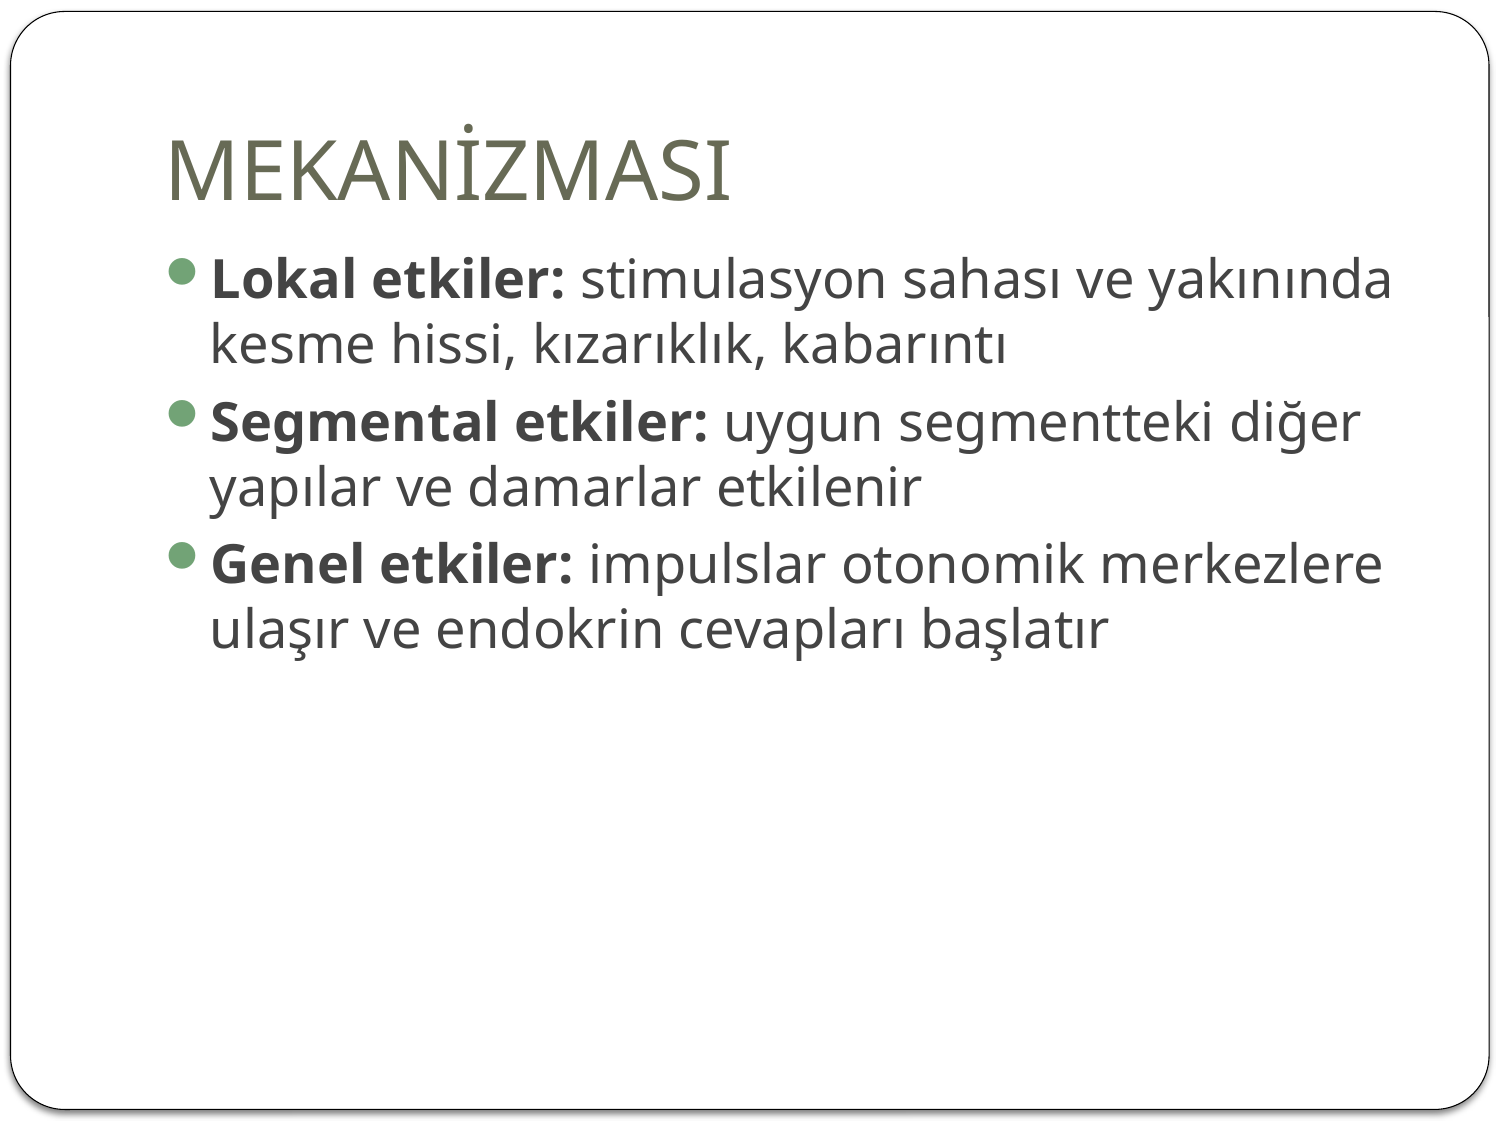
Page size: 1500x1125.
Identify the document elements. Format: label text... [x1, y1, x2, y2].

list Lokal etkiler: stimulasyon sahası ve yakınında kesme hissi, kızarıklık, kabarıntı Segmental etkiler: uygun segmentteki diğer yapılar ve damarlar etkilenir Genel etkiler: impulslar otonomik merkezlere ulaşır ve endokrin cevapları başlatır [150, 237, 1425, 988]
title MEKANİZMASI [150, 45, 1425, 233]
